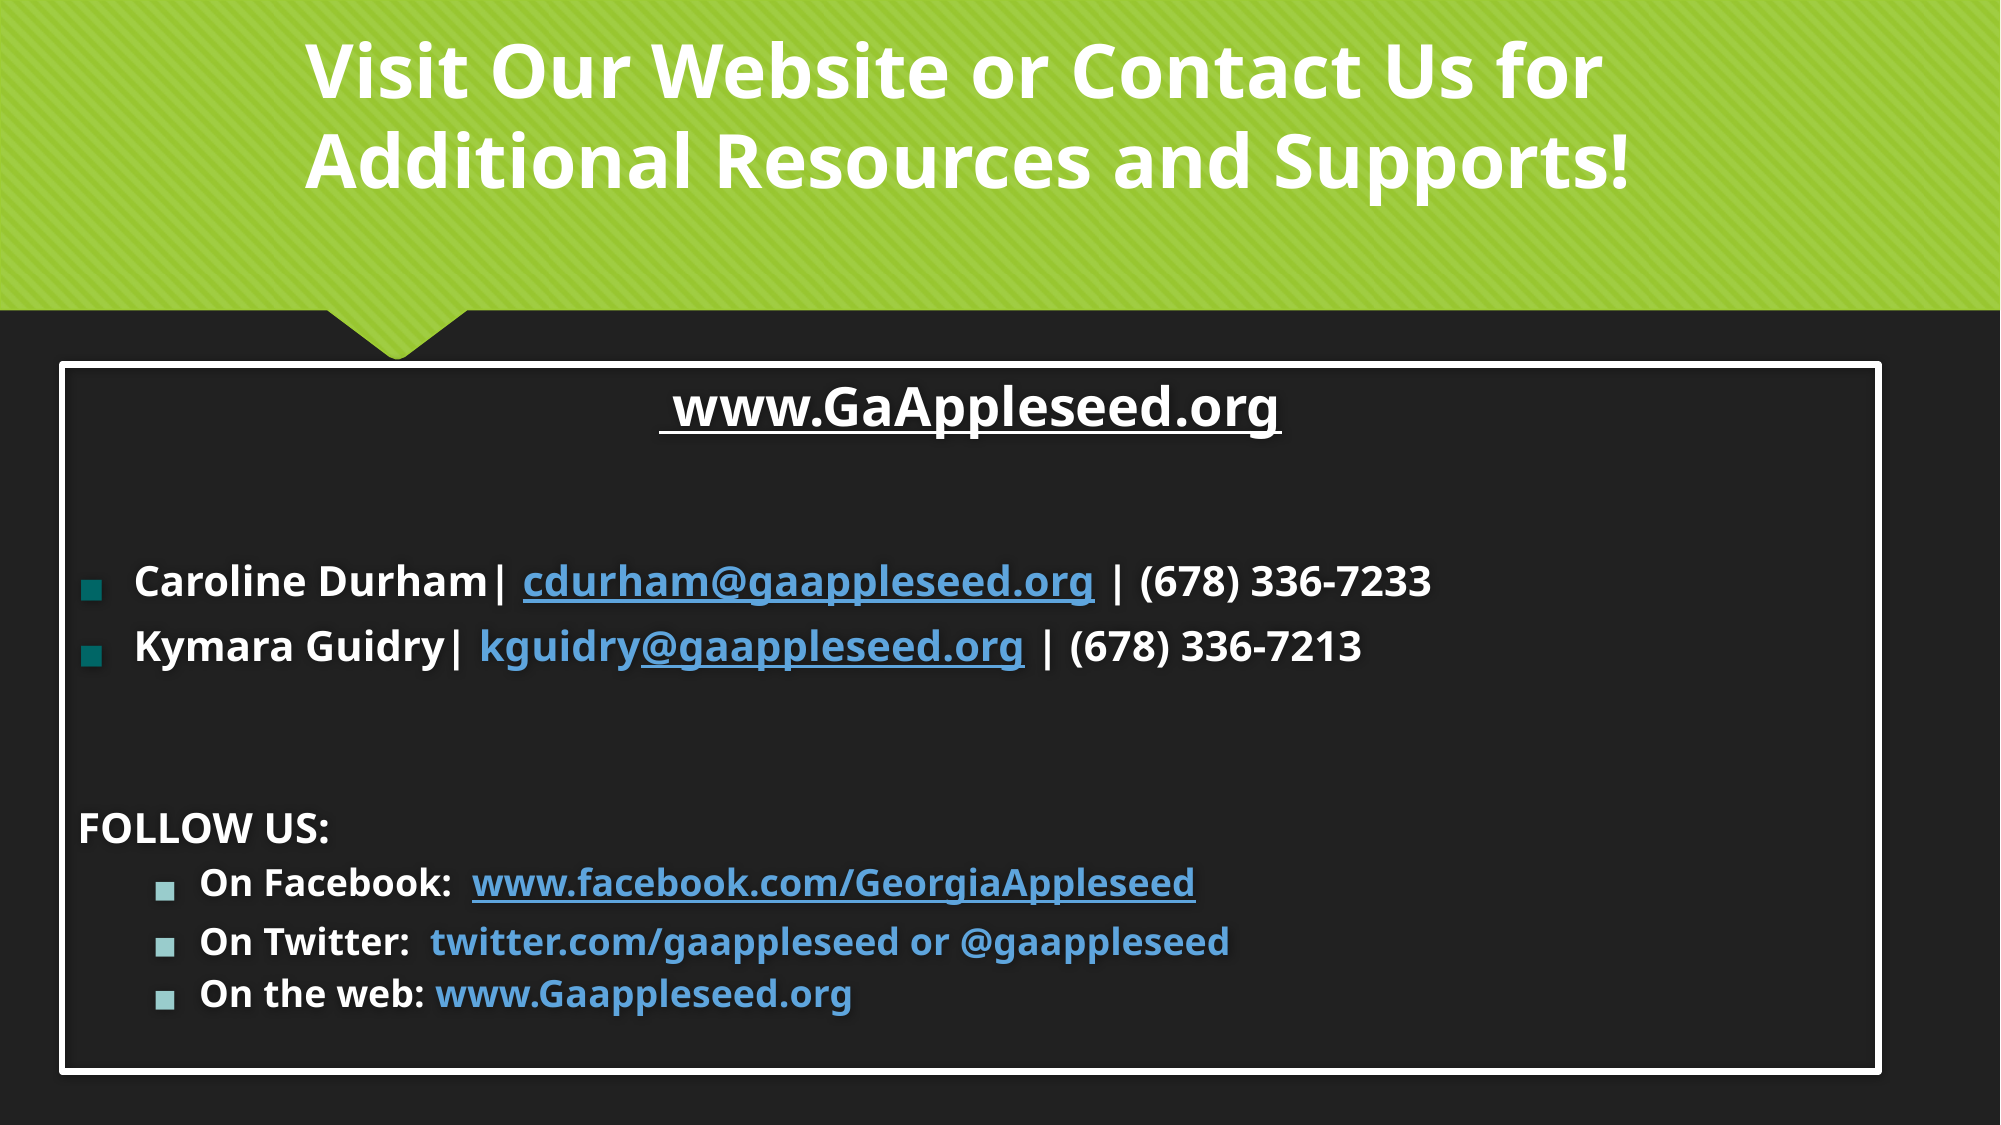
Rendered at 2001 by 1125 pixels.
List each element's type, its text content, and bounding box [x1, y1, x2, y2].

list www.GaAppleseed.org Caroline Durham| cdurham@gaappleseed.org | (678) 336-7233 Kymara Guidry| kguidry@gaappleseed.org | (678) 336-7213 FOLLOW US: On Facebook: www.facebook.com/GeorgiaAppleseed On Twitter: twitter.com/gaappleseed or @gaappleseed On the web: www.Gaappleseed.org [62, 364, 1879, 1072]
text_box Visit Our Website or Contact Us for Additional Resources and Supports! [290, 16, 1650, 211]
